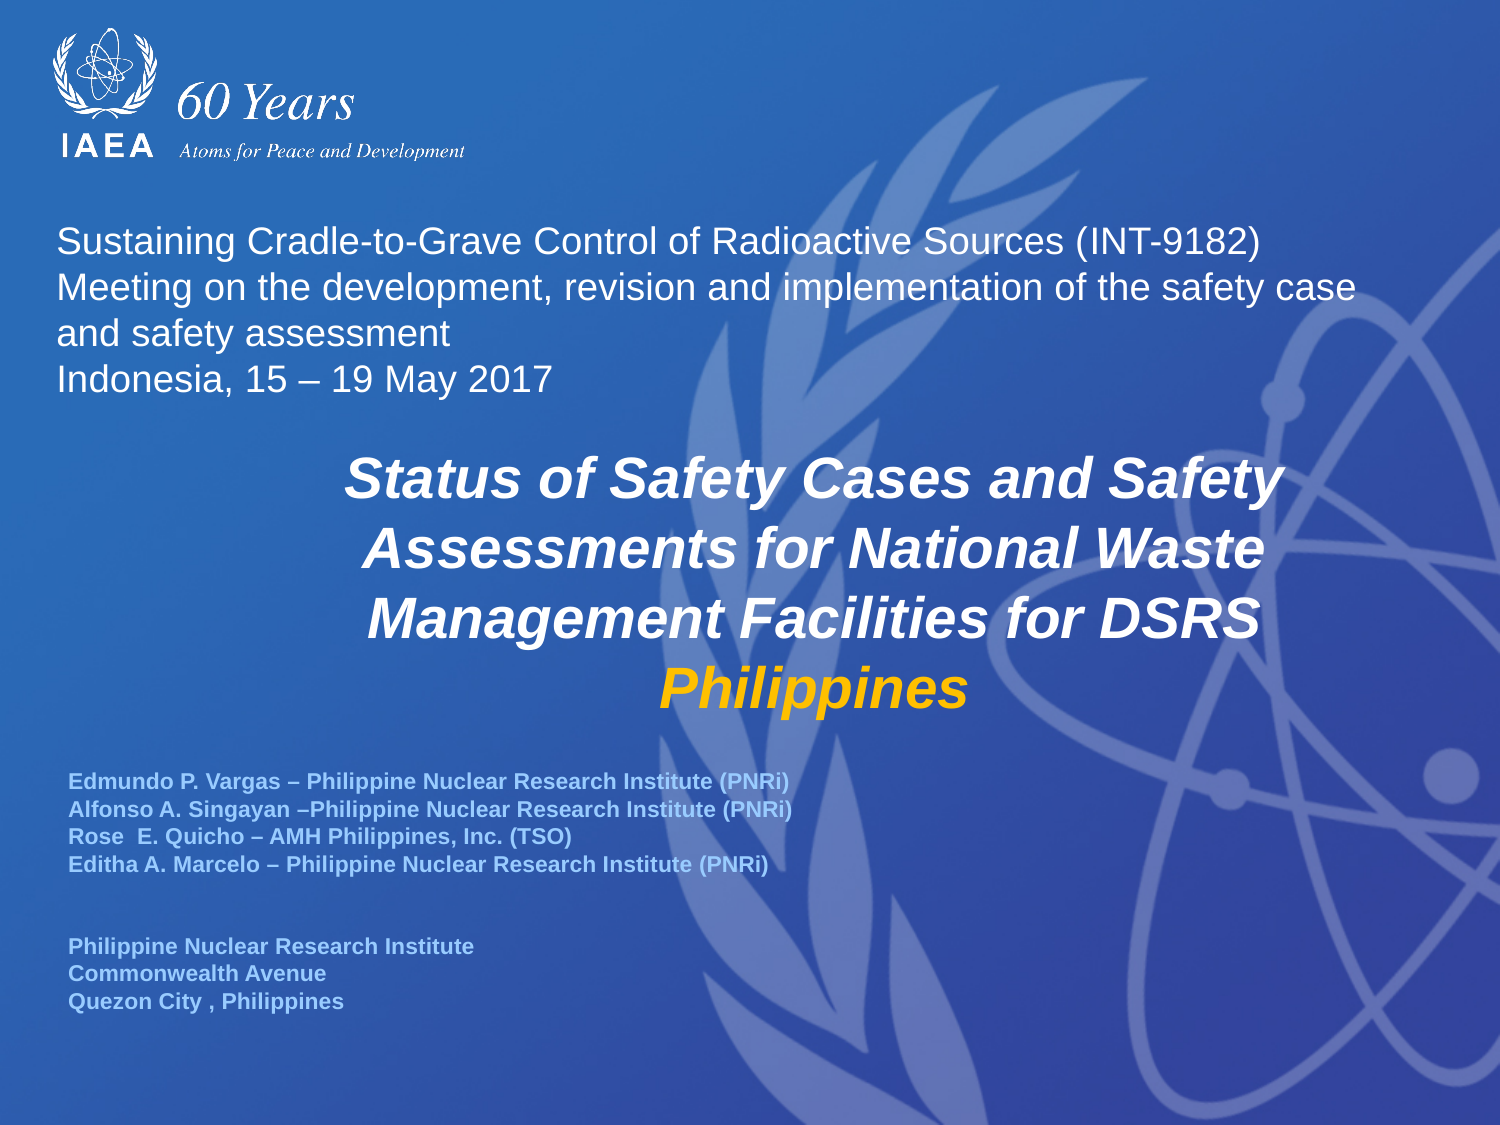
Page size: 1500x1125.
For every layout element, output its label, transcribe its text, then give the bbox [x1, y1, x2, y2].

picture [0, 0, 1500, 1125]
subtitle Edmundo P. Vargas – Philippine Nuclear Research Institute (PNRi) Alfonso A. Singayan –Philippine Nuclear Research Institute (PNRi) Rose E. Quicho – AMH Philippines, Inc. (TSO) Editha A. Marcelo – Philippine Nuclear Research Institute (PNRi) Philippine Nuclear Research Institute Commonwealth Avenue Quezon City , Philippines [53, 759, 1459, 1024]
title Sustaining Cradle-to-Grave Control of Radioactive Sources (INT-9182) Meeting on the development, revision and implementation of the safety case and safety assessment Indonesia, 15 – 19 May 2017 [41, 208, 1447, 409]
text_box Status of Safety Cases and Safety Assessments for National Waste Management Facilities for DSRS Philippines [182, 467, 1447, 693]
